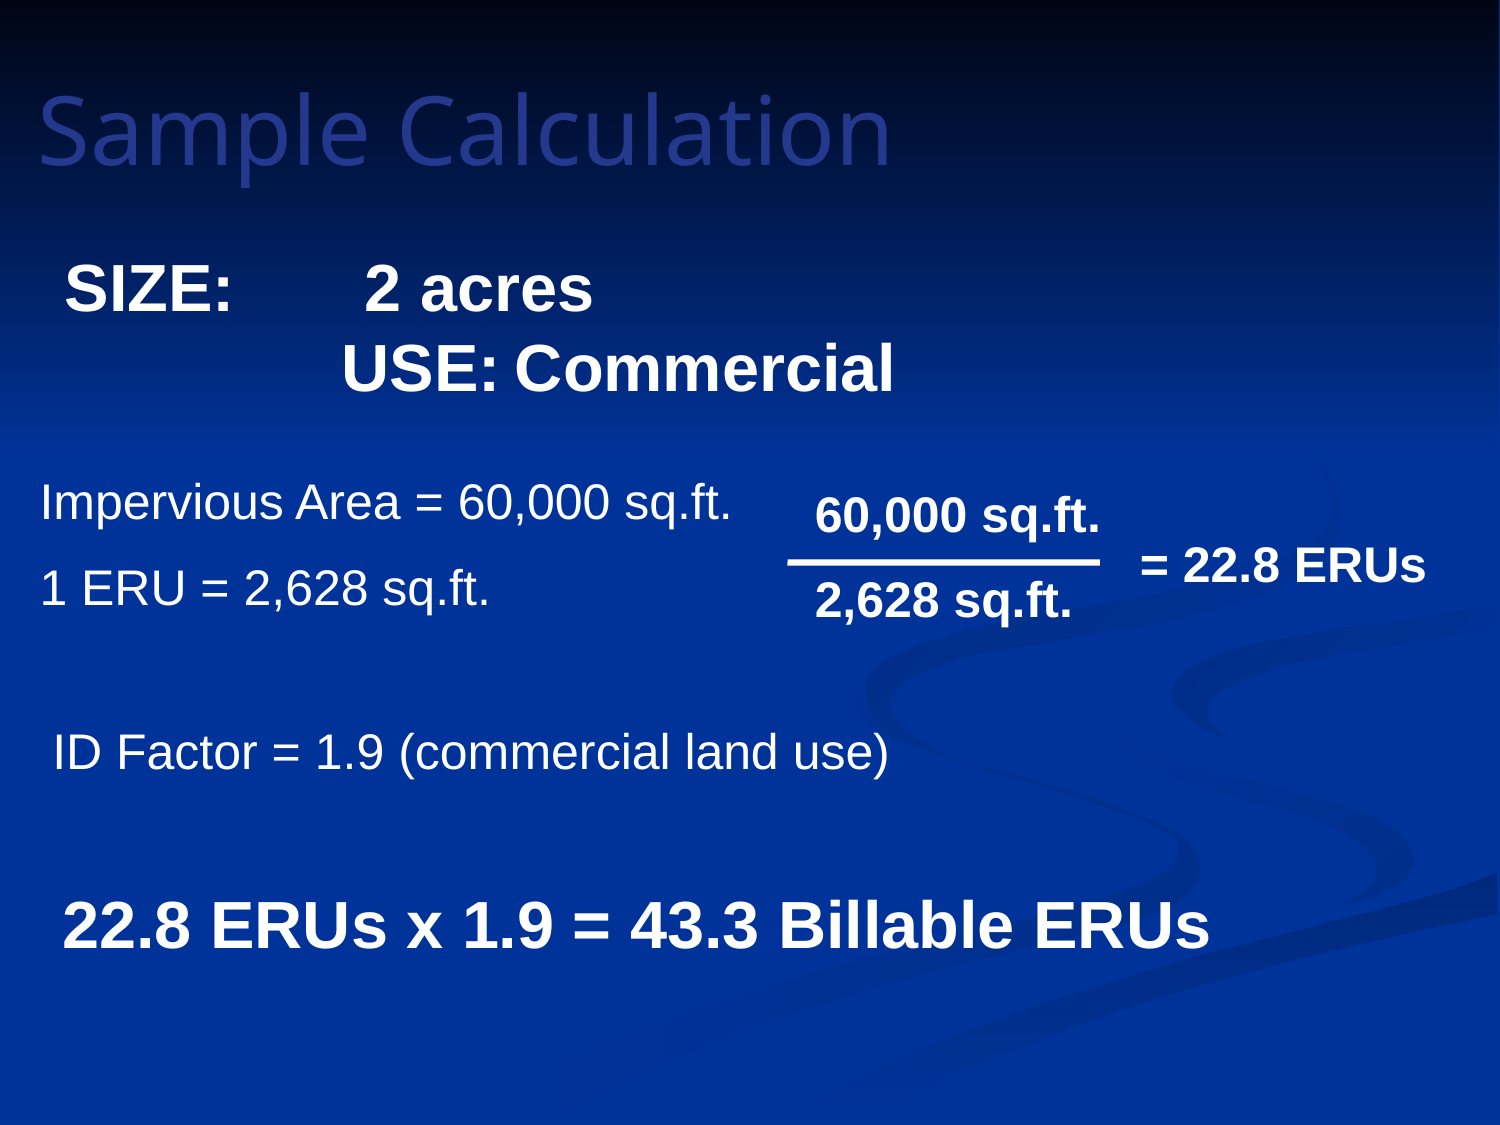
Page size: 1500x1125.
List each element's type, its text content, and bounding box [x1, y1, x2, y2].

text_box Impervious Area = 60,000 sq.ft. 1 ERU = 2,628 sq.ft. [24, 462, 763, 623]
text_box SIZE: 2 acres USE: Commercial [49, 237, 1475, 413]
text_box ID Factor = 1.9 (commercial land use) [37, 712, 913, 788]
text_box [787, 474, 1463, 640]
text_box Sample Calculation [22, 62, 936, 193]
text_box 22.8 ERUs x 1.9 = 43.3 Billable ERUs [24, 874, 1250, 970]
